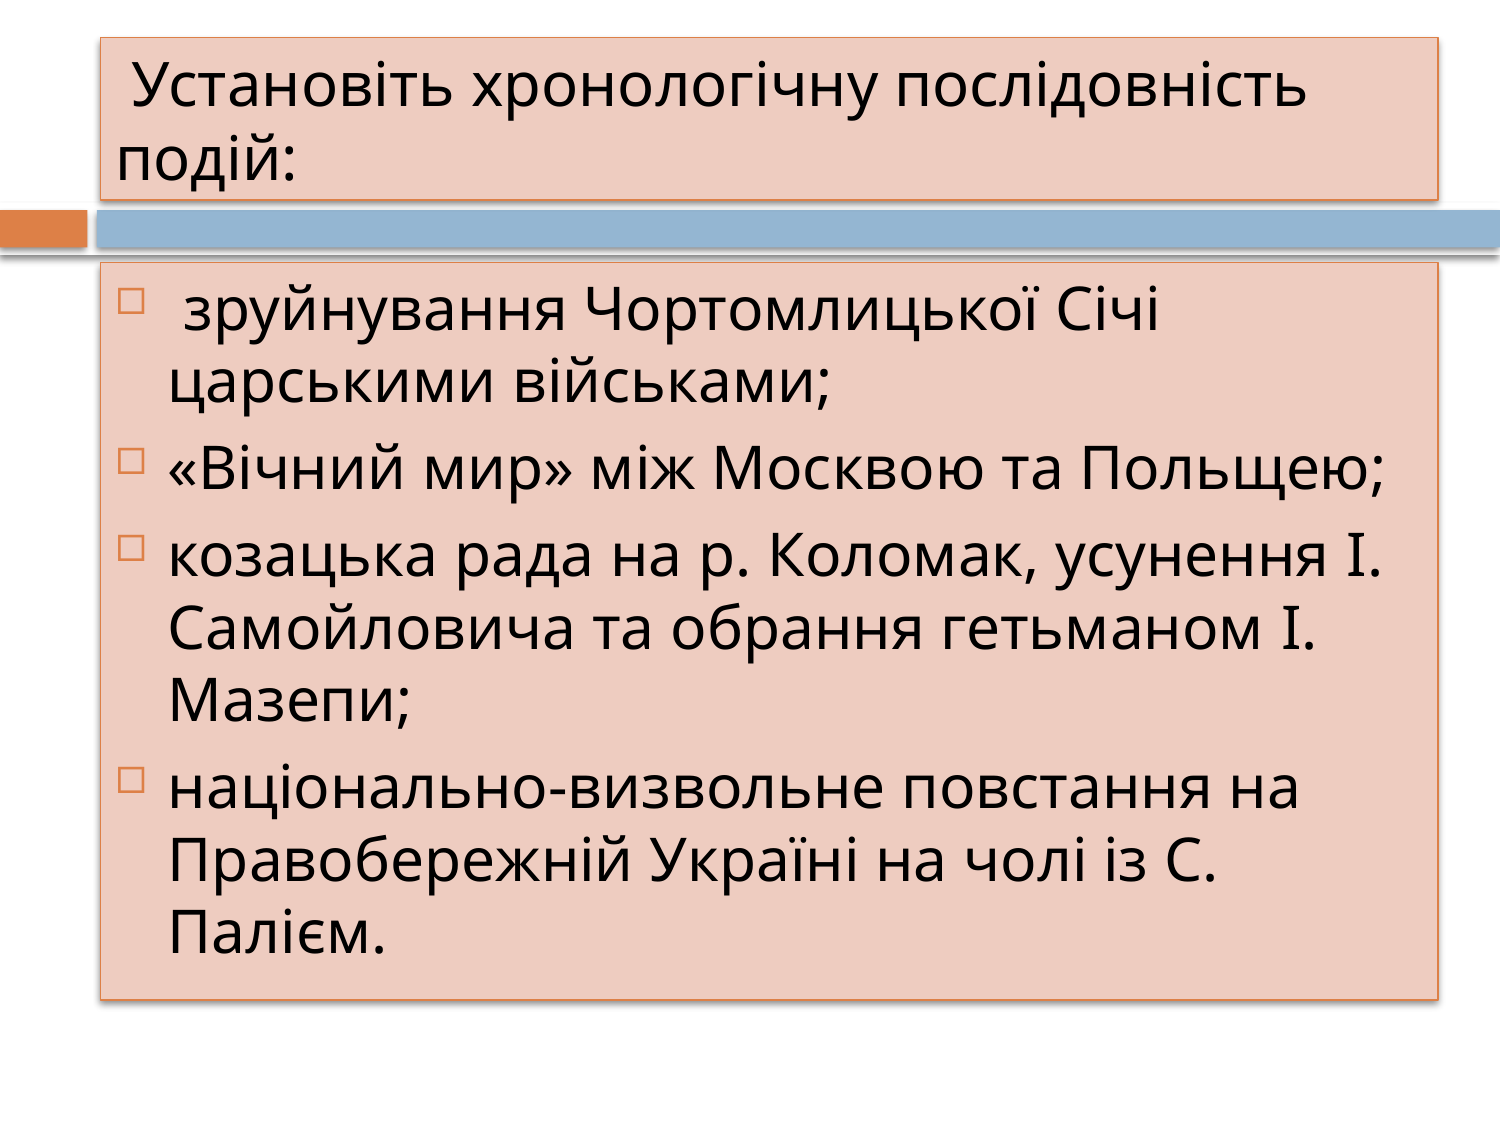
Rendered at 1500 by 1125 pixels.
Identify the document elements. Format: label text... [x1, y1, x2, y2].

list зруйнування Чортомлицької Січі царськими військами; «Вічний мир» між Москвою та Польщею; козацька рада на р. Коломак, усунення I. Самойловича та обрання гетьманом I. Мазепи; національно-визвольне повстання на Правобережній Україні на чолі із С. Палієм. [100, 262, 1439, 1001]
title Установіть хронологічну послідовність подій: [100, 37, 1439, 201]
